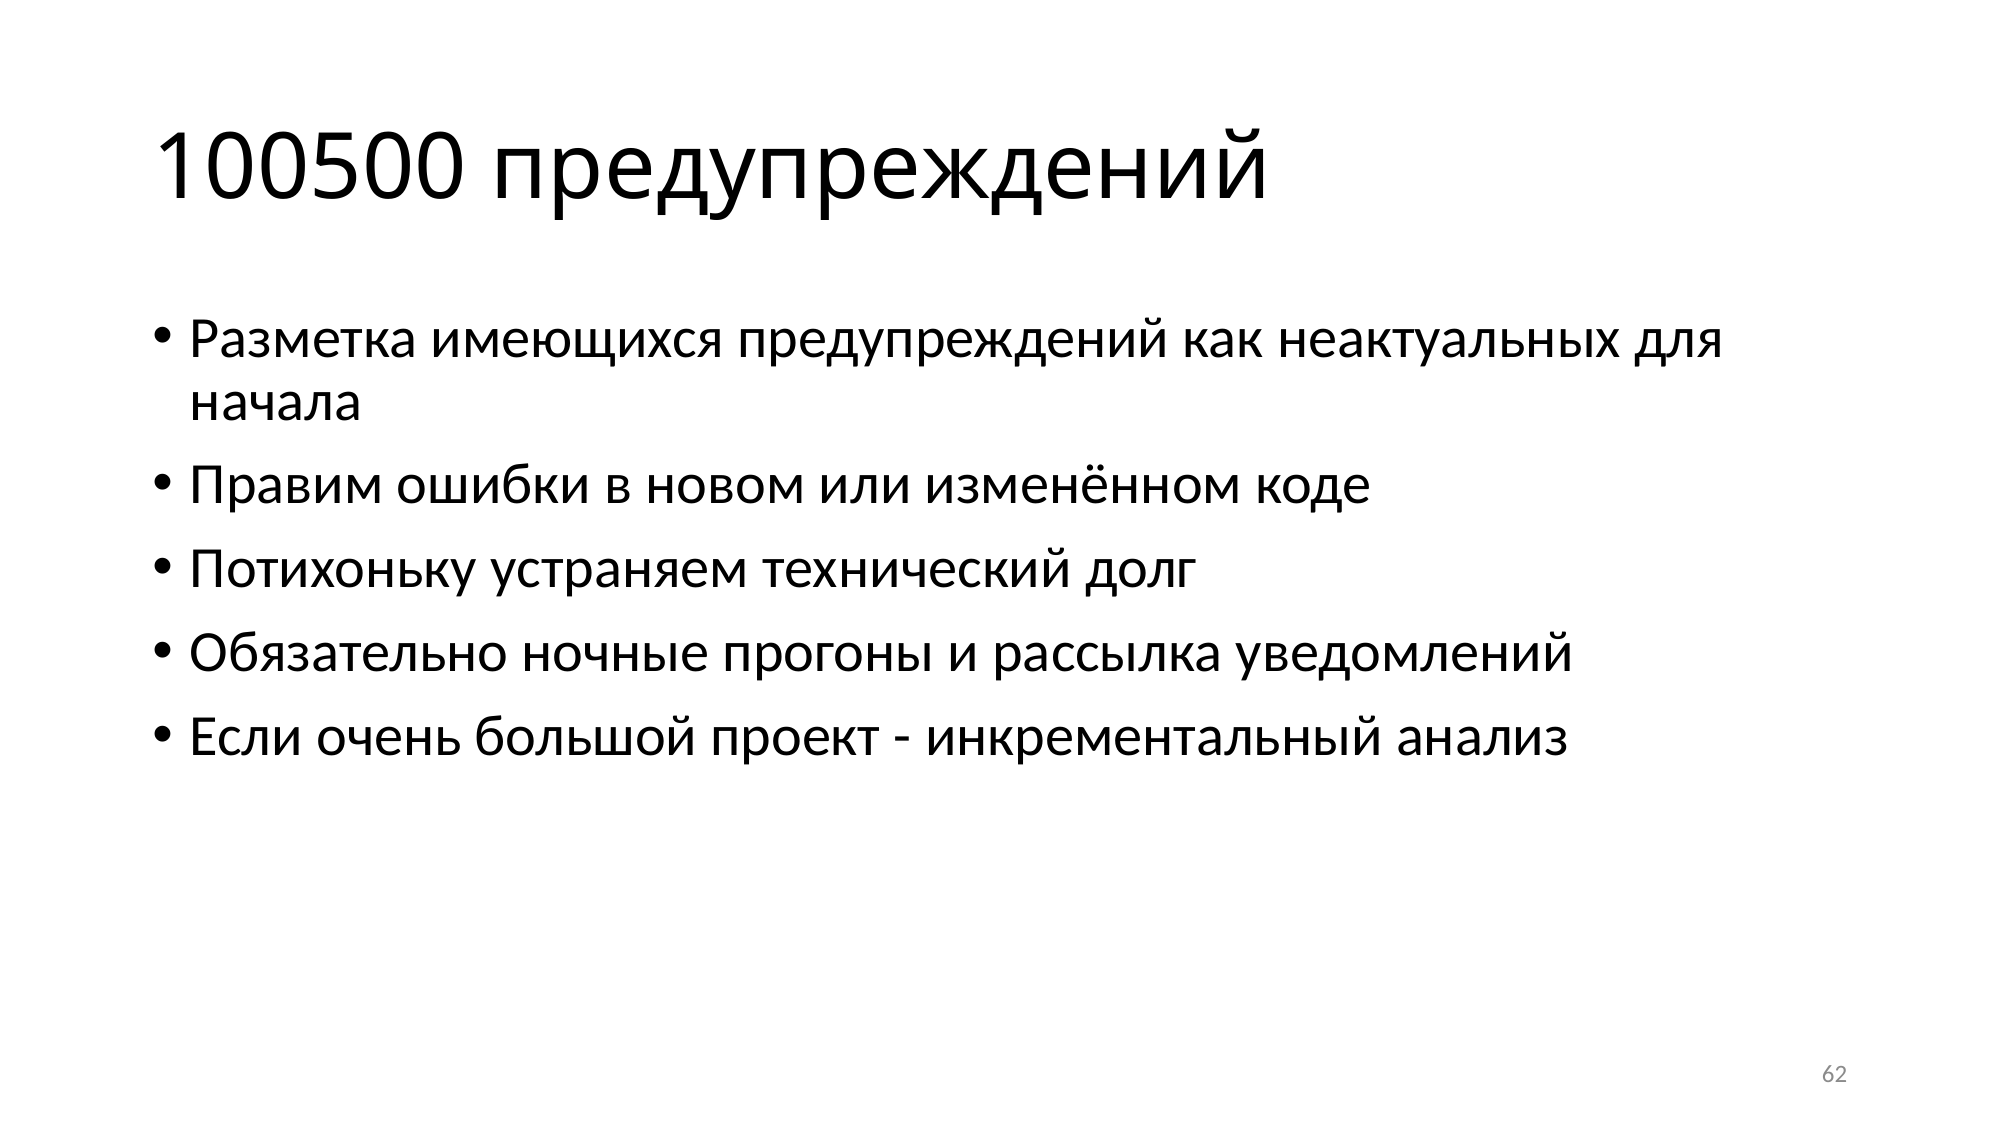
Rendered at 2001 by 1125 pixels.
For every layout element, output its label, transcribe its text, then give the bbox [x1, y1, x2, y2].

list Разметка имеющихся предупреждений как неактуальных для начала Правим ошибки в новом или изменённом коде Потихоньку устраняем технический долг Обязательно ночные прогоны и рассылка уведомлений Если очень большой проект - инкрементальный анализ [137, 299, 1863, 1014]
slide_number 62 [1412, 1042, 1863, 1103]
title 100500 предупреждений [137, 59, 1863, 278]
